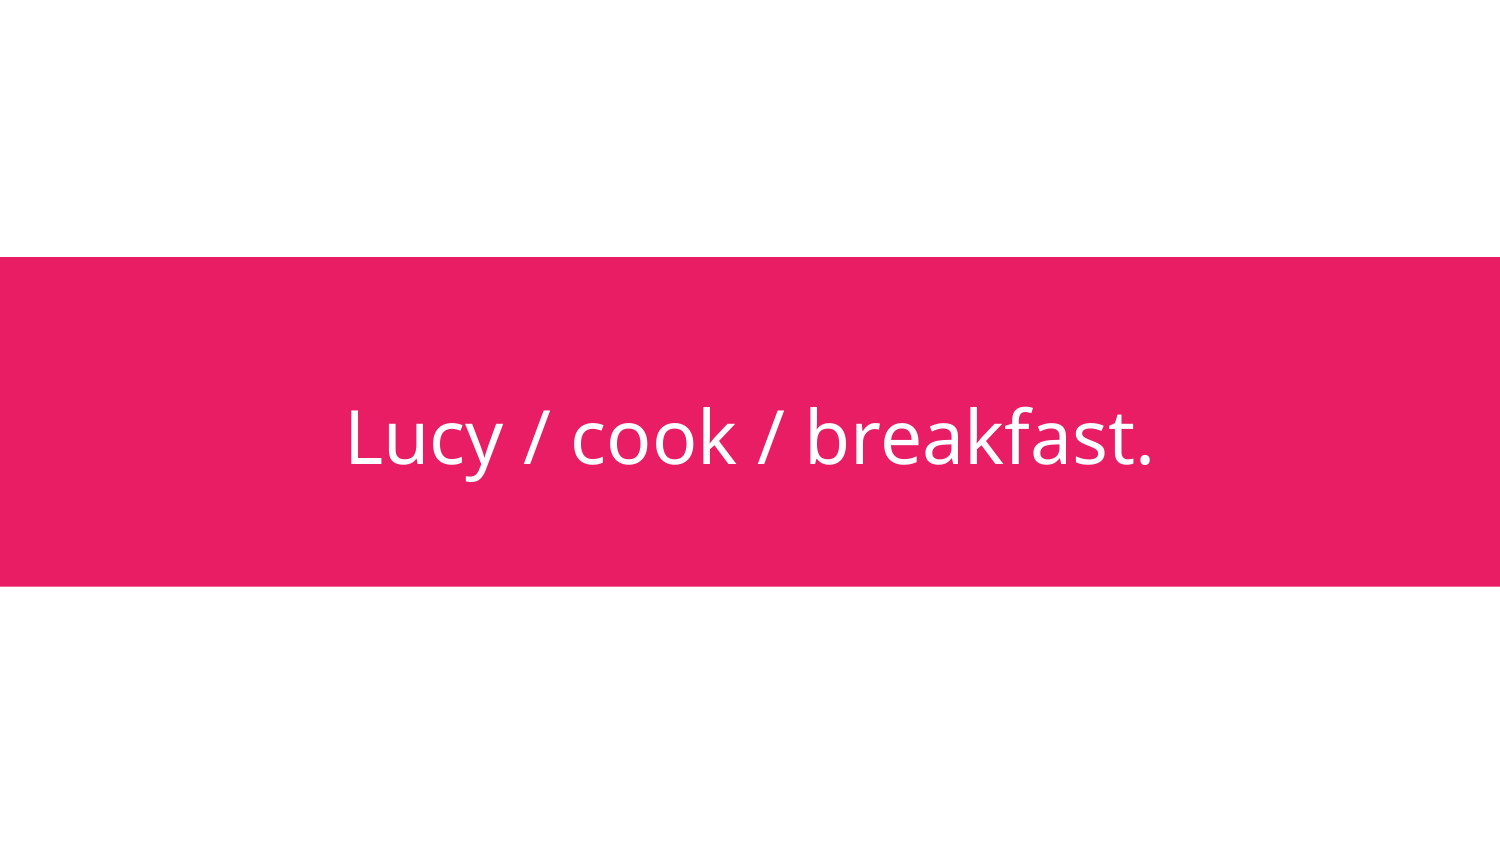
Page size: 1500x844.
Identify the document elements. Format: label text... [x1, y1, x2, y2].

title Lucy / cook / breakfast. [70, 309, 1430, 559]
